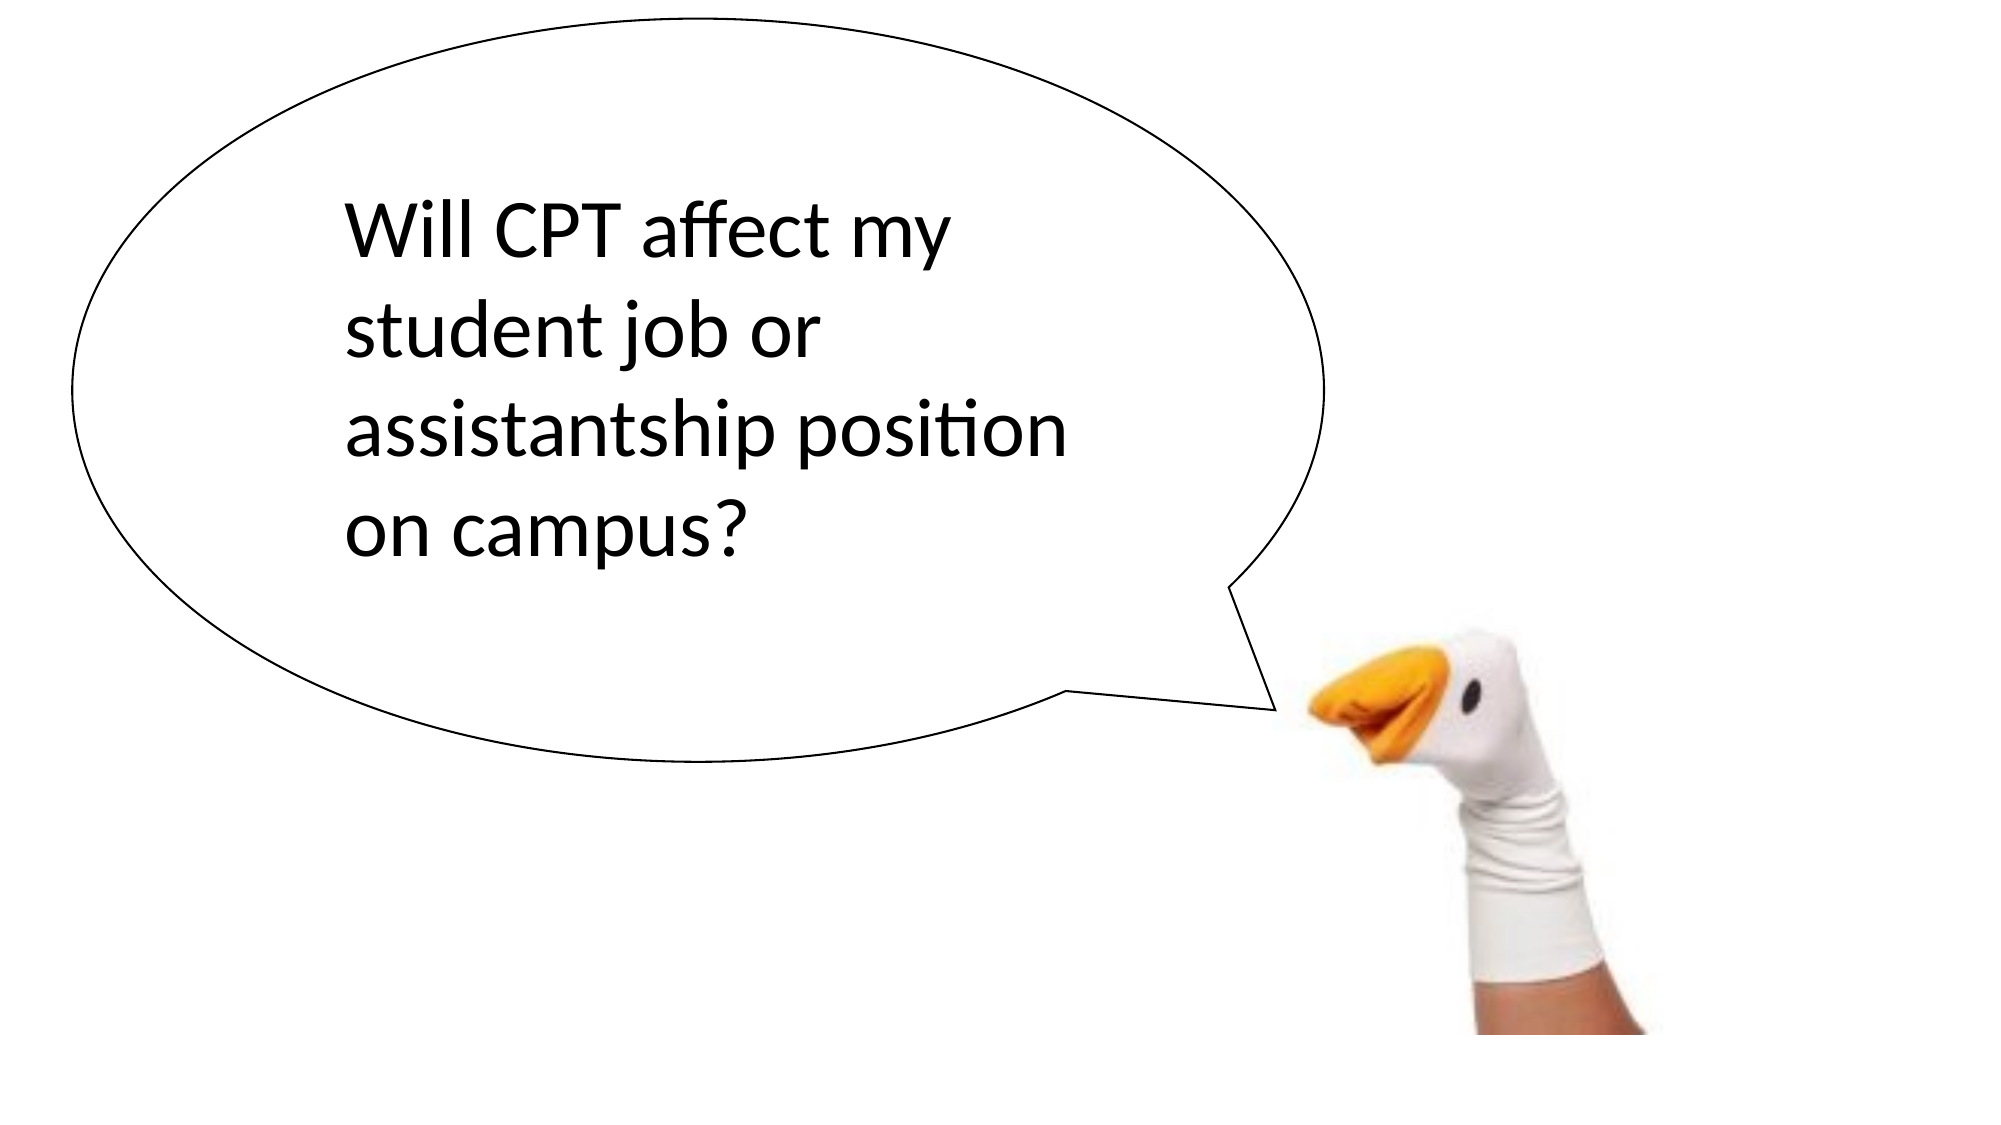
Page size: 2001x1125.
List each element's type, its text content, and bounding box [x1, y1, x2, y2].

picture [984, 488, 1955, 1035]
text_box [71, 17, 1326, 763]
text_box Will CPT affect my student job or assistantship position on campus? [330, 166, 1169, 581]
